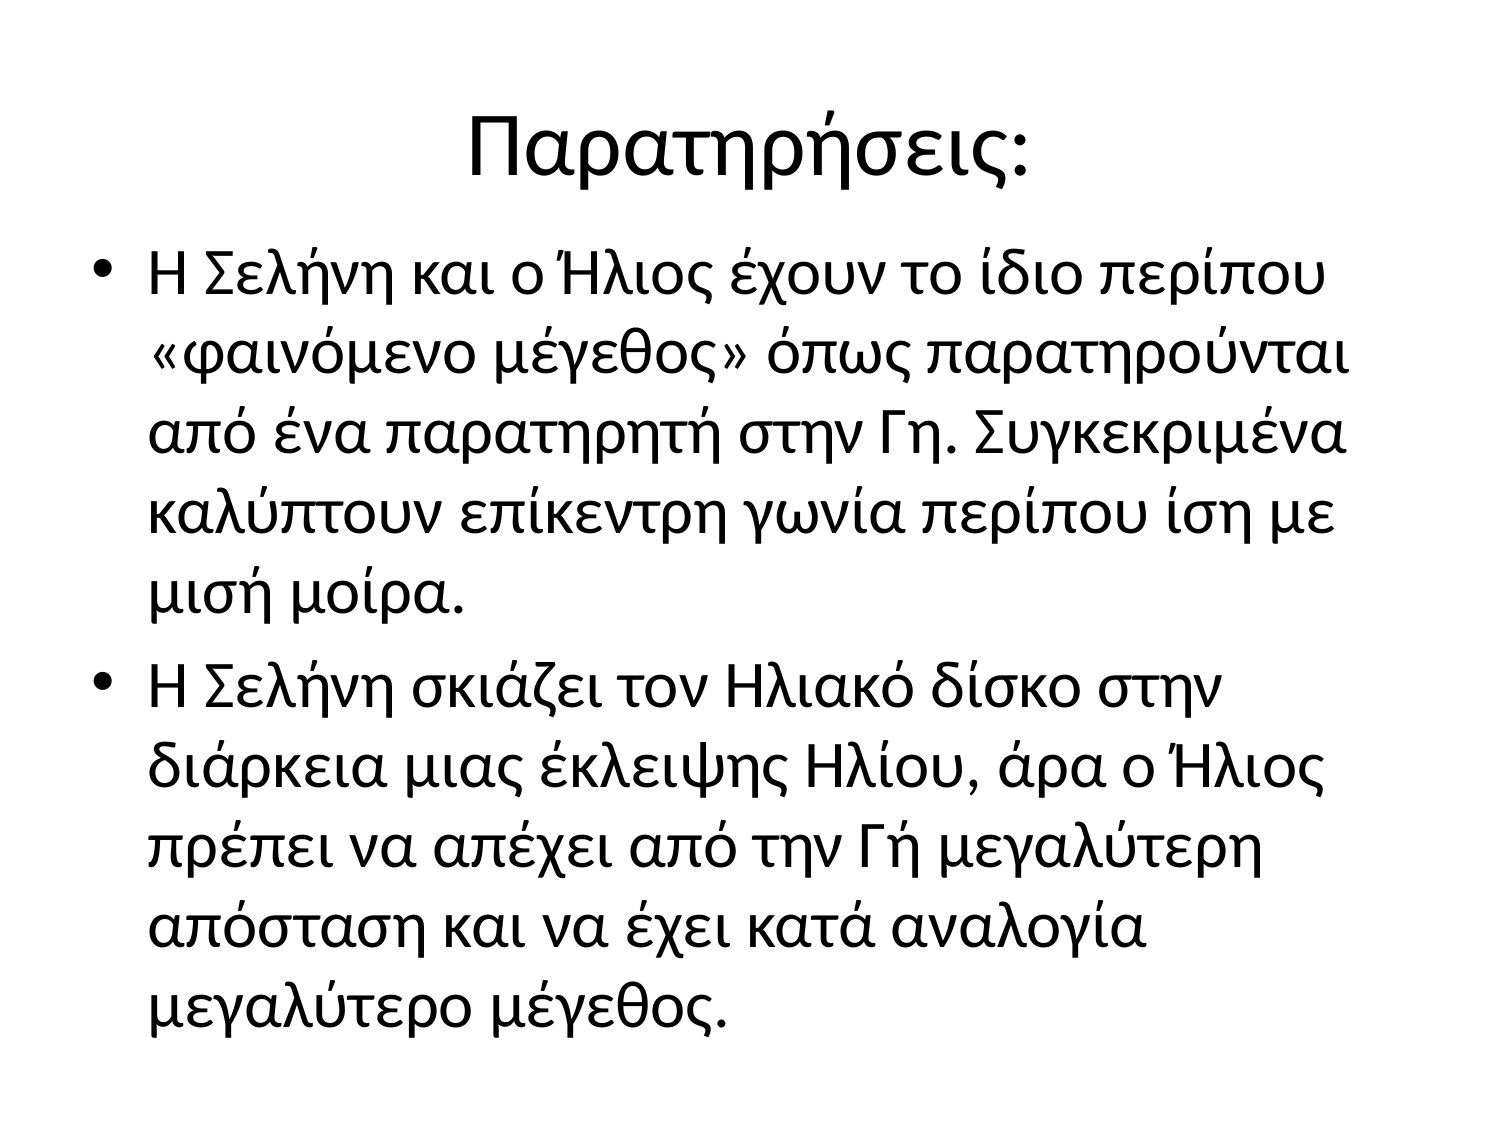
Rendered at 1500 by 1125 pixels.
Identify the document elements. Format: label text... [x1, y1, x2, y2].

title Παρατηρήσεις: [74, 44, 1426, 233]
list Η Σελήνη και ο Ήλιος έχουν το ίδιο περίπου «φαινόμενο μέγεθος» όπως παρατηρούνται από ένα παρατηρητή στην Γη. Συγκεκριμένα καλύπτουν επίκεντρη γωνία περίπου ίση με μισή μοίρα. Η Σελήνη σκιάζει τον Ηλιακό δίσκο στην διάρκεια μιας έκλειψης Ηλίου, άρα ο Ήλιος πρέπει να απέχει από την Γή μεγαλύτερη απόσταση και να έχει κατά αναλογία μεγαλύτερο μέγεθος. [76, 219, 1427, 1036]
